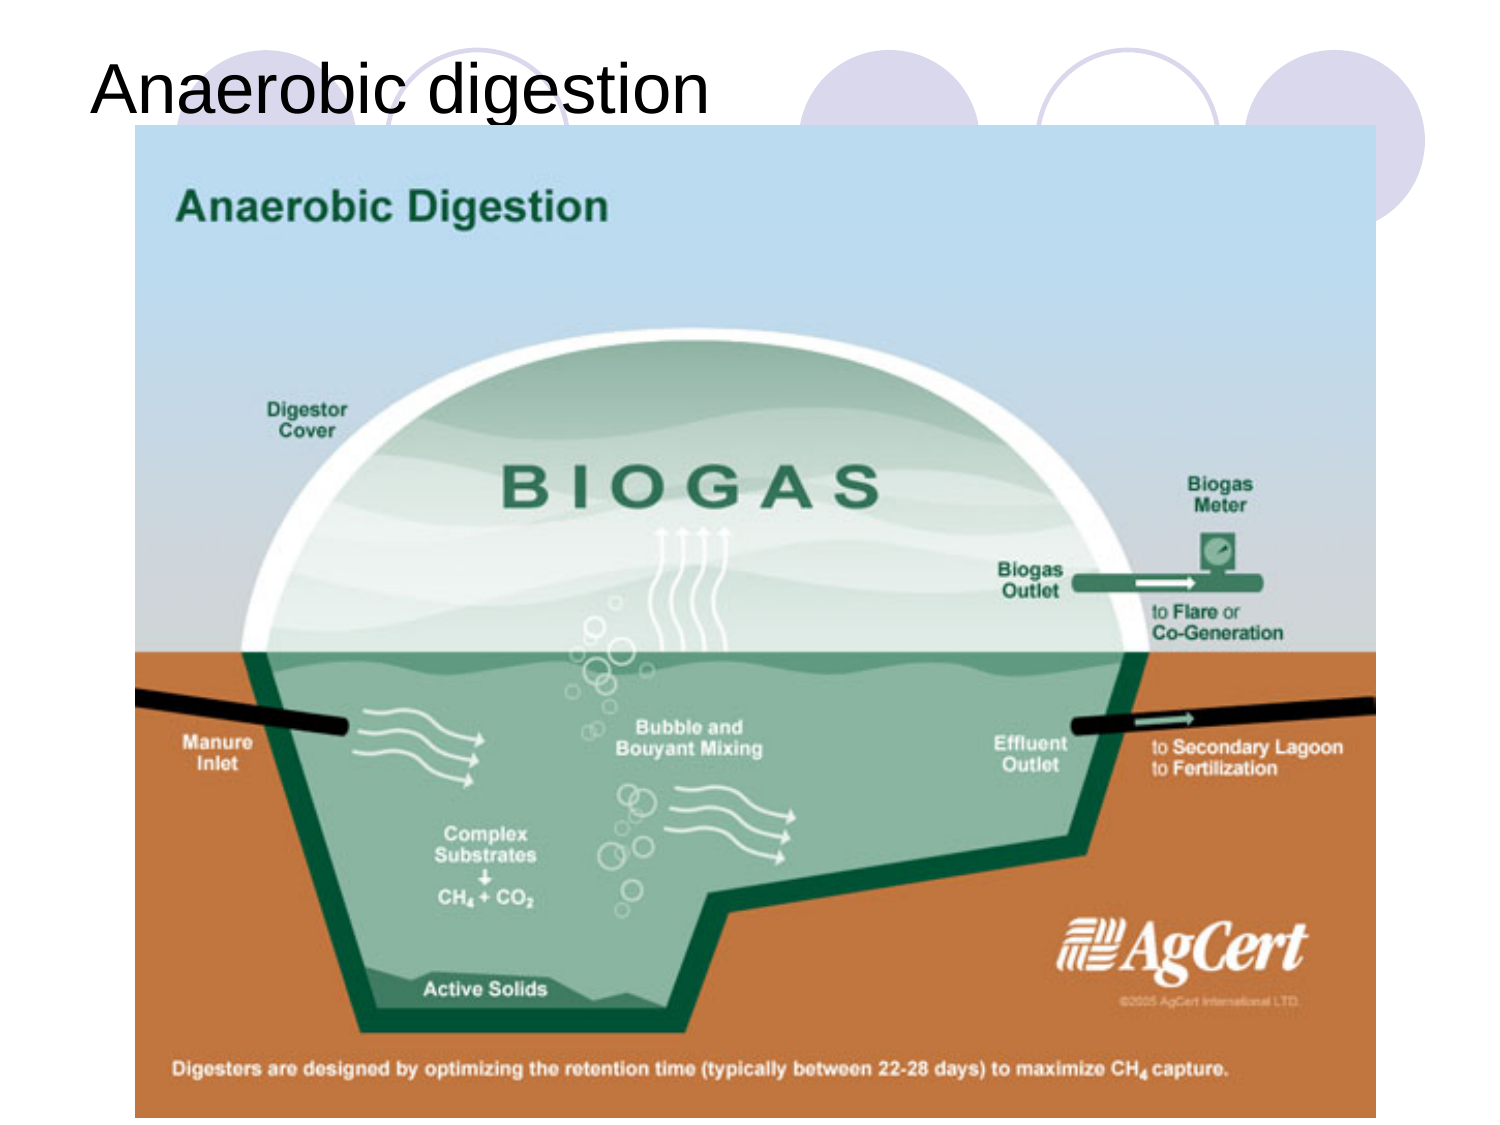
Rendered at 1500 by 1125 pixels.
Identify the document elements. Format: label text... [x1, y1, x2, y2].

picture [135, 125, 1376, 1118]
title Anaerobic digestion [75, 45, 1425, 126]
